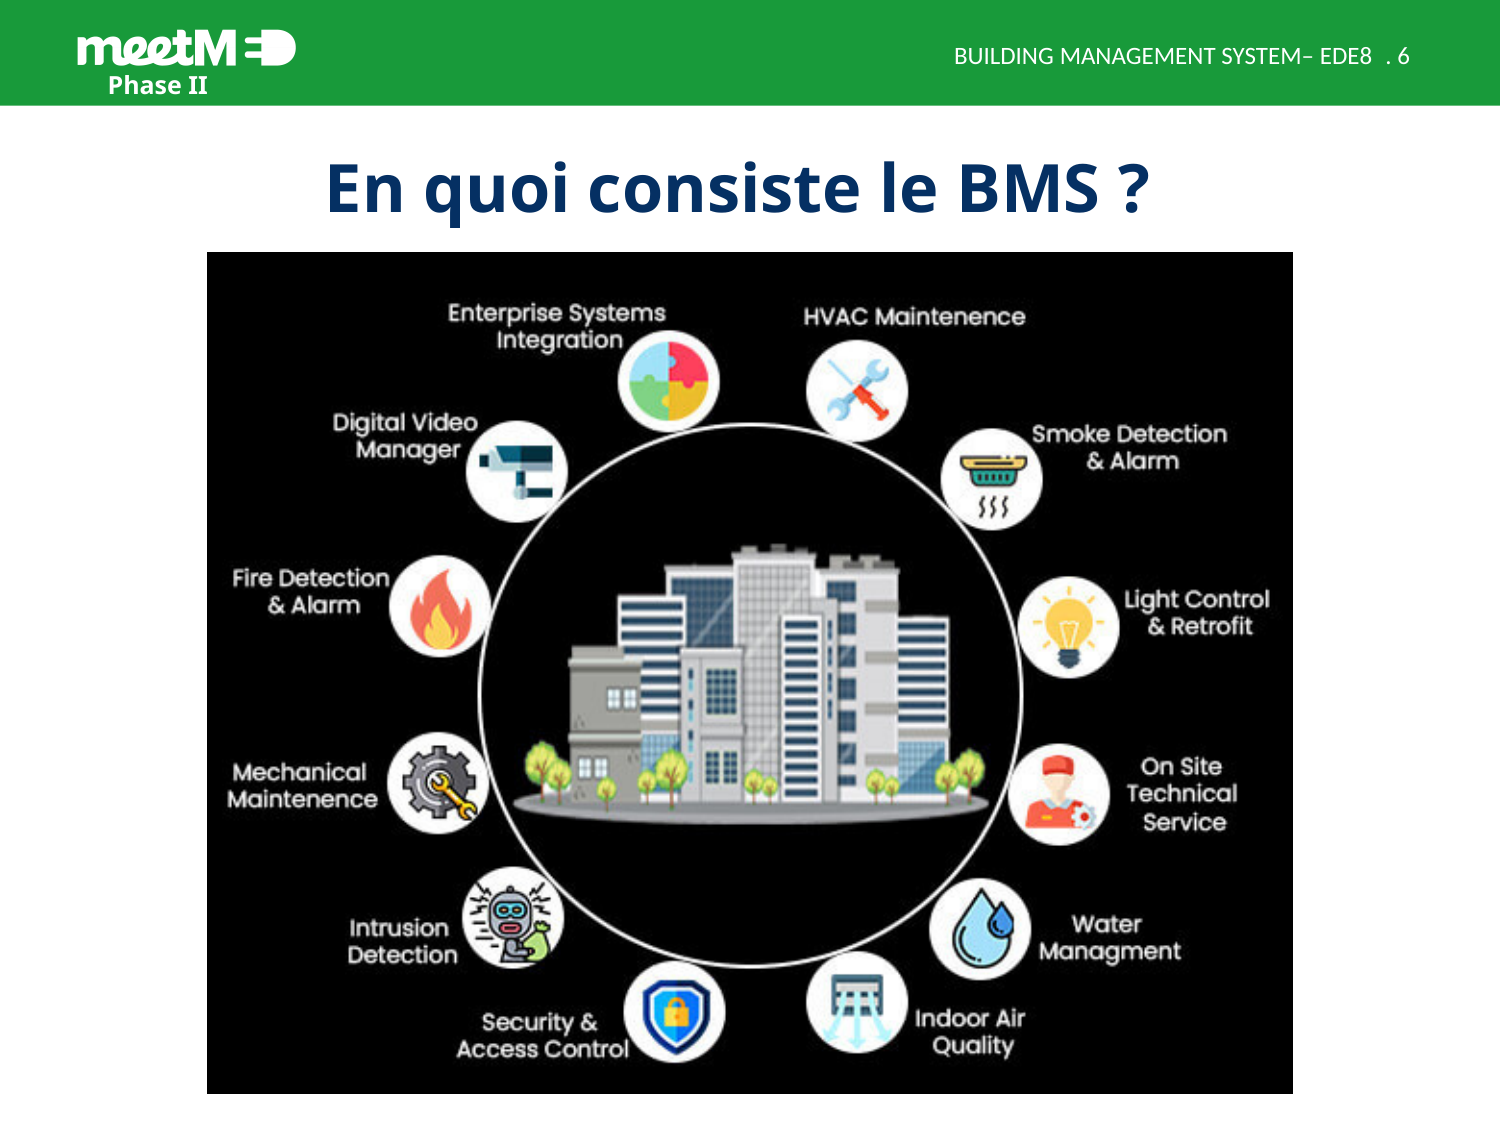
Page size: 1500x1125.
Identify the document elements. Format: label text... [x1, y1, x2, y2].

picture [207, 251, 1293, 1094]
title En quoi consiste le BMS ? [62, 91, 1413, 280]
picture [129, 83, 134, 91]
text_box BUILDING MANAGEMENT SYSTEM– EDE8 [782, 31, 1388, 92]
picture [37, 0, 336, 106]
